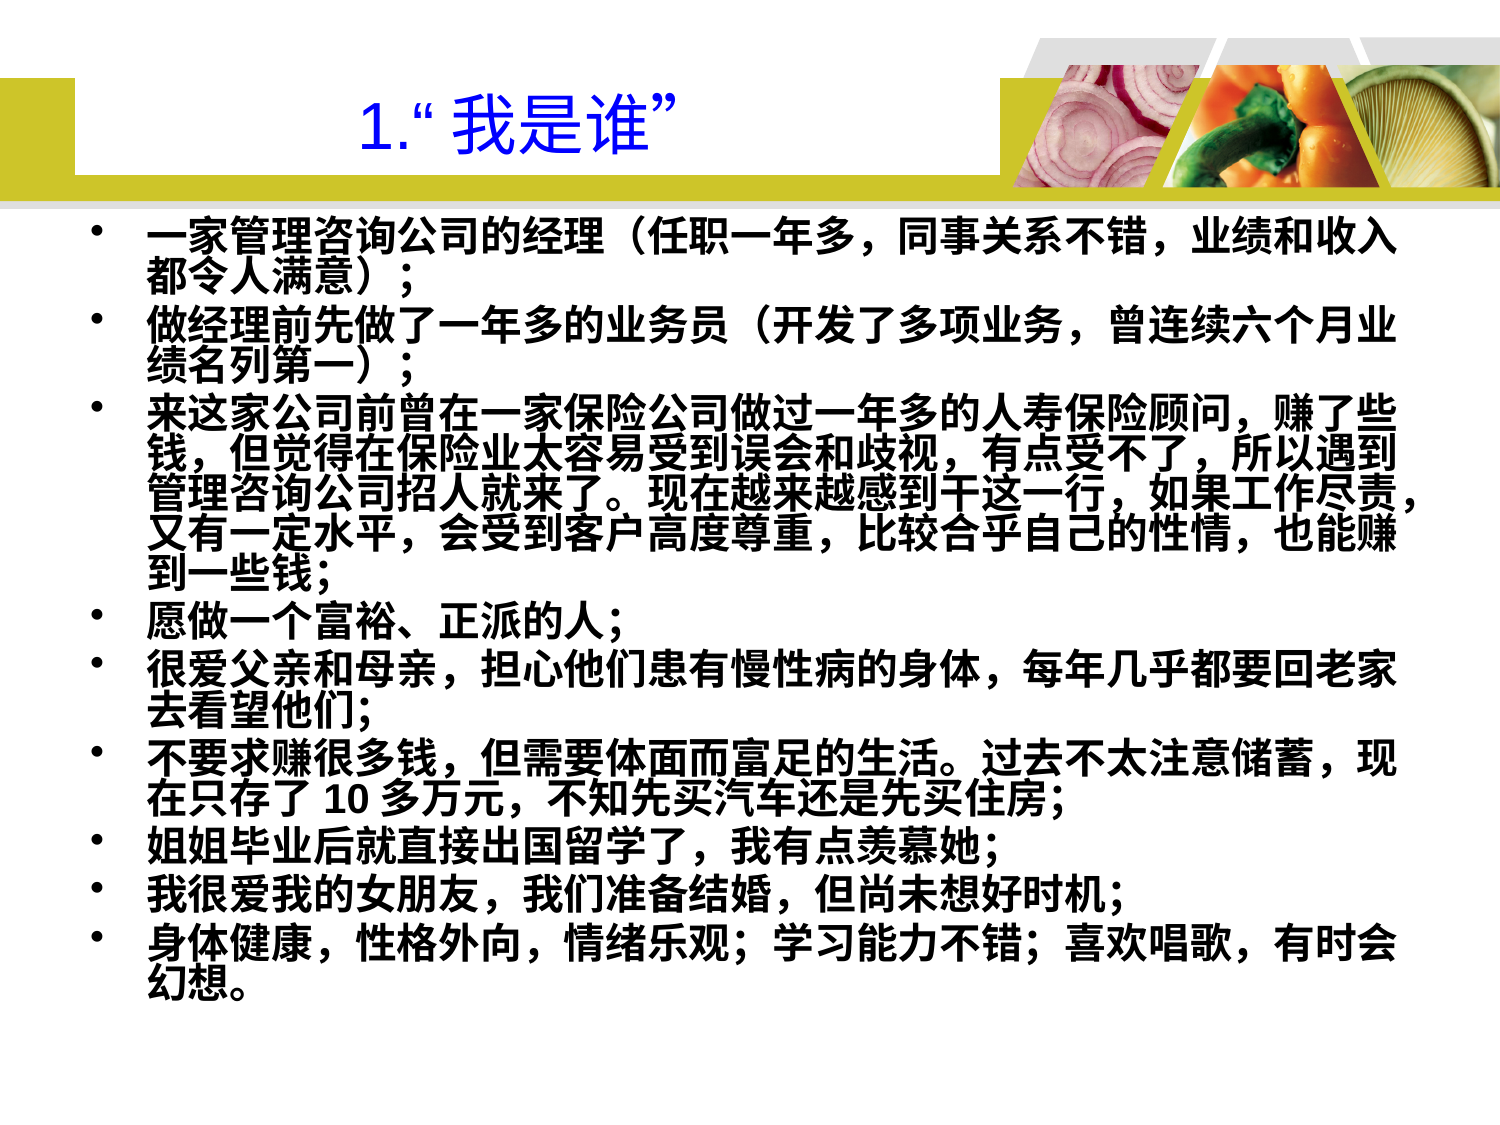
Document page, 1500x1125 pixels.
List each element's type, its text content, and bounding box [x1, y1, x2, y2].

list 一家管理咨询公司的经理（任职一年多，同事关系不错，业绩和收入都令人满意）； 做经理前先做了一年多的业务员（开发了多项业务，曾连续六个月业绩名列第一）； 来这家公司前曾在一家保险公司做过一年多的人寿保险顾问，赚了些钱，但觉得在保险业太容易受到误会和歧视，有点受不了，所以遇到管理咨询公司招人就来了。现在越来越感到干这一行，如果工作尽责，又有一定水平，会受到客户高度尊重，比较合乎自己的性情，也能赚到一些钱； 愿做一个富裕、正派的人； 很爱父亲和母亲，担心他们患有慢性病的身体，每年几乎都要回老家去看望他们； 不要求赚很多钱，但需要体面而富足的生活。过去不太注意储蓄，现在只存了10多万元，不知先买汽车还是先买住房； 姐姐毕业后就直接出国留学了，我有点羡慕她； 我很爱我的女朋友，我们准备结婚，但尚未想好时机； 身体健康，性格外向，情绪乐观；学习能力不错；喜欢唱歌，有时会幻想。 [74, 212, 1426, 1038]
picture [1162, 65, 1380, 188]
picture [1012, 65, 1200, 188]
title 1.“我是谁” [74, 69, 1001, 176]
picture [1337, 65, 1500, 188]
